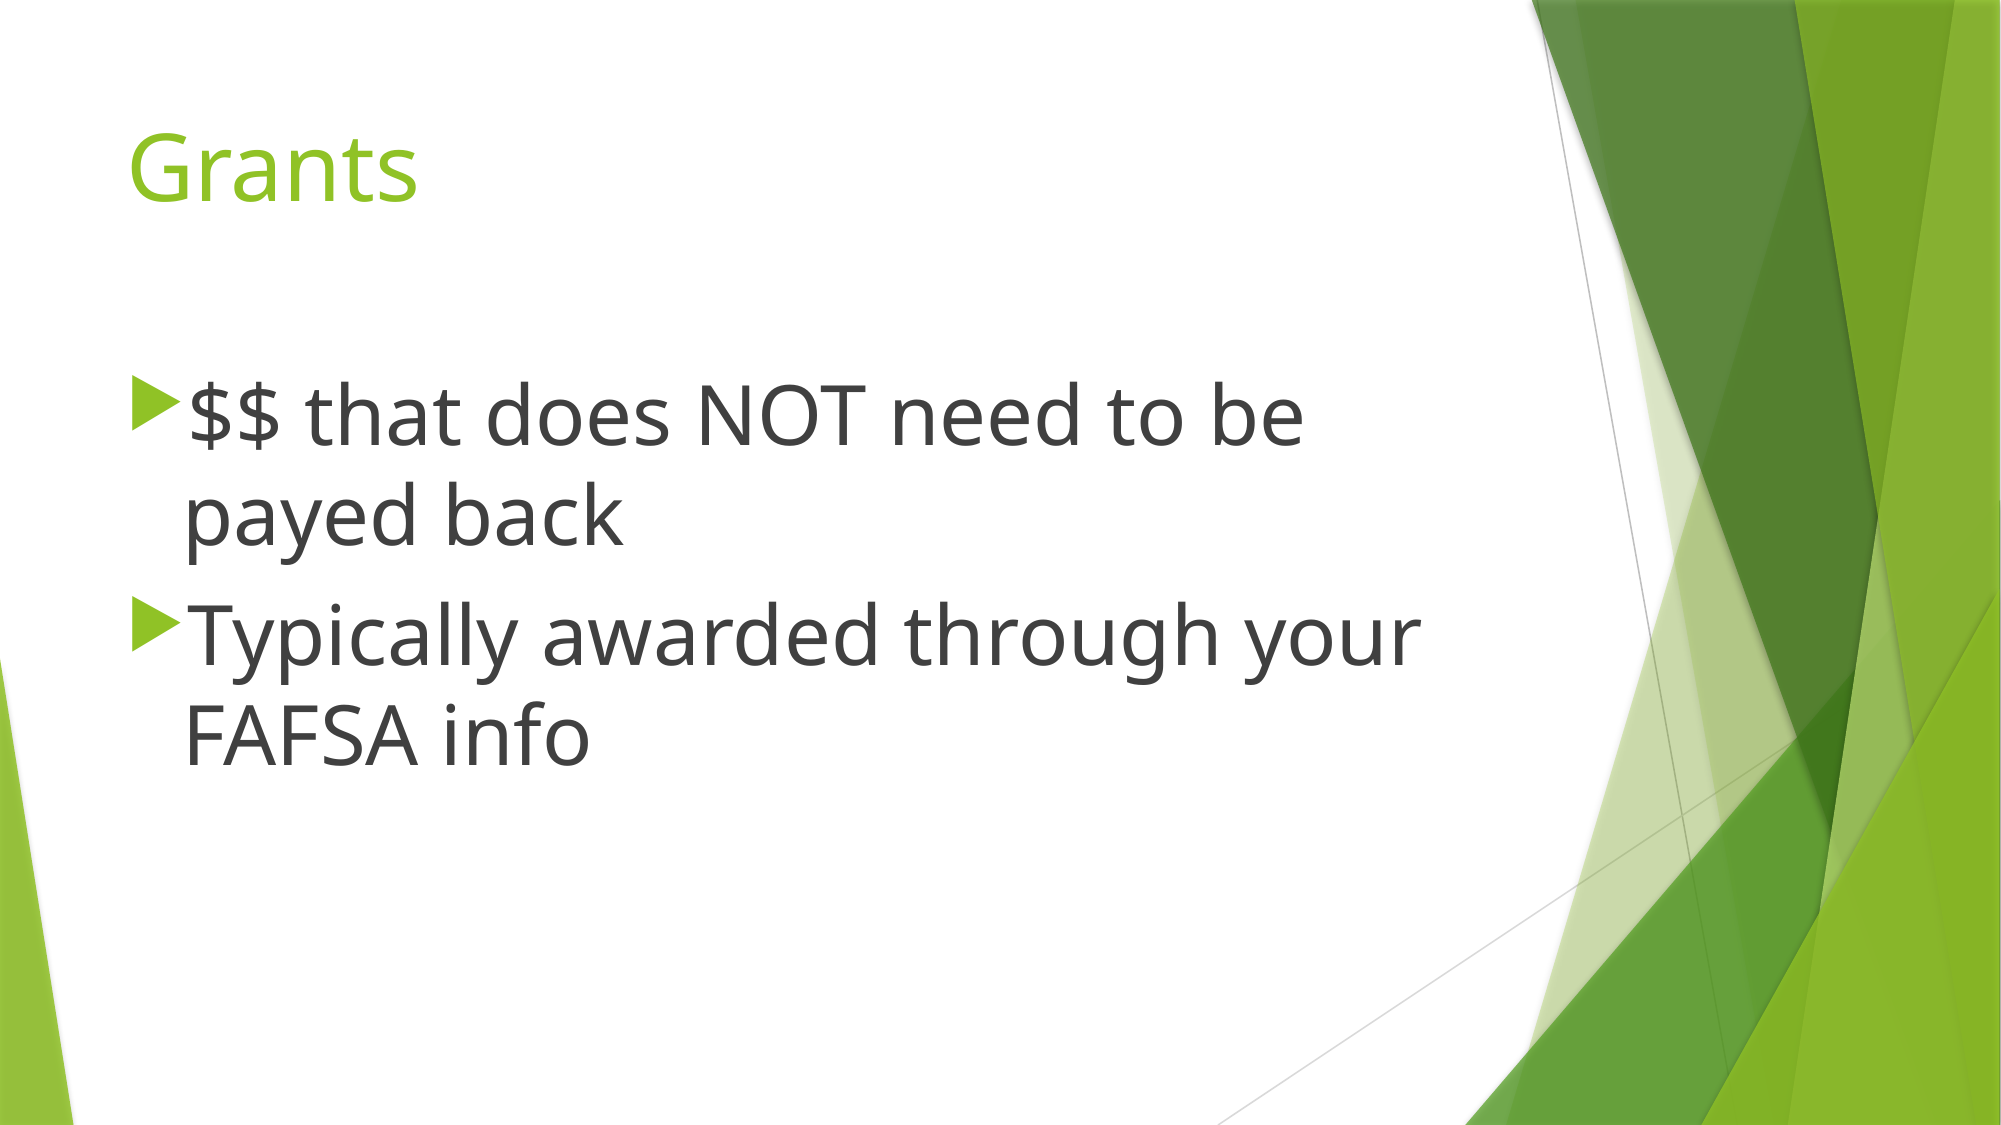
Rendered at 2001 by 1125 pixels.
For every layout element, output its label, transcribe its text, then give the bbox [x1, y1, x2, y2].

list $$ that does NOT need to be payed back Typically awarded through your FAFSA info [111, 354, 1522, 992]
title Grants [111, 99, 1522, 317]
